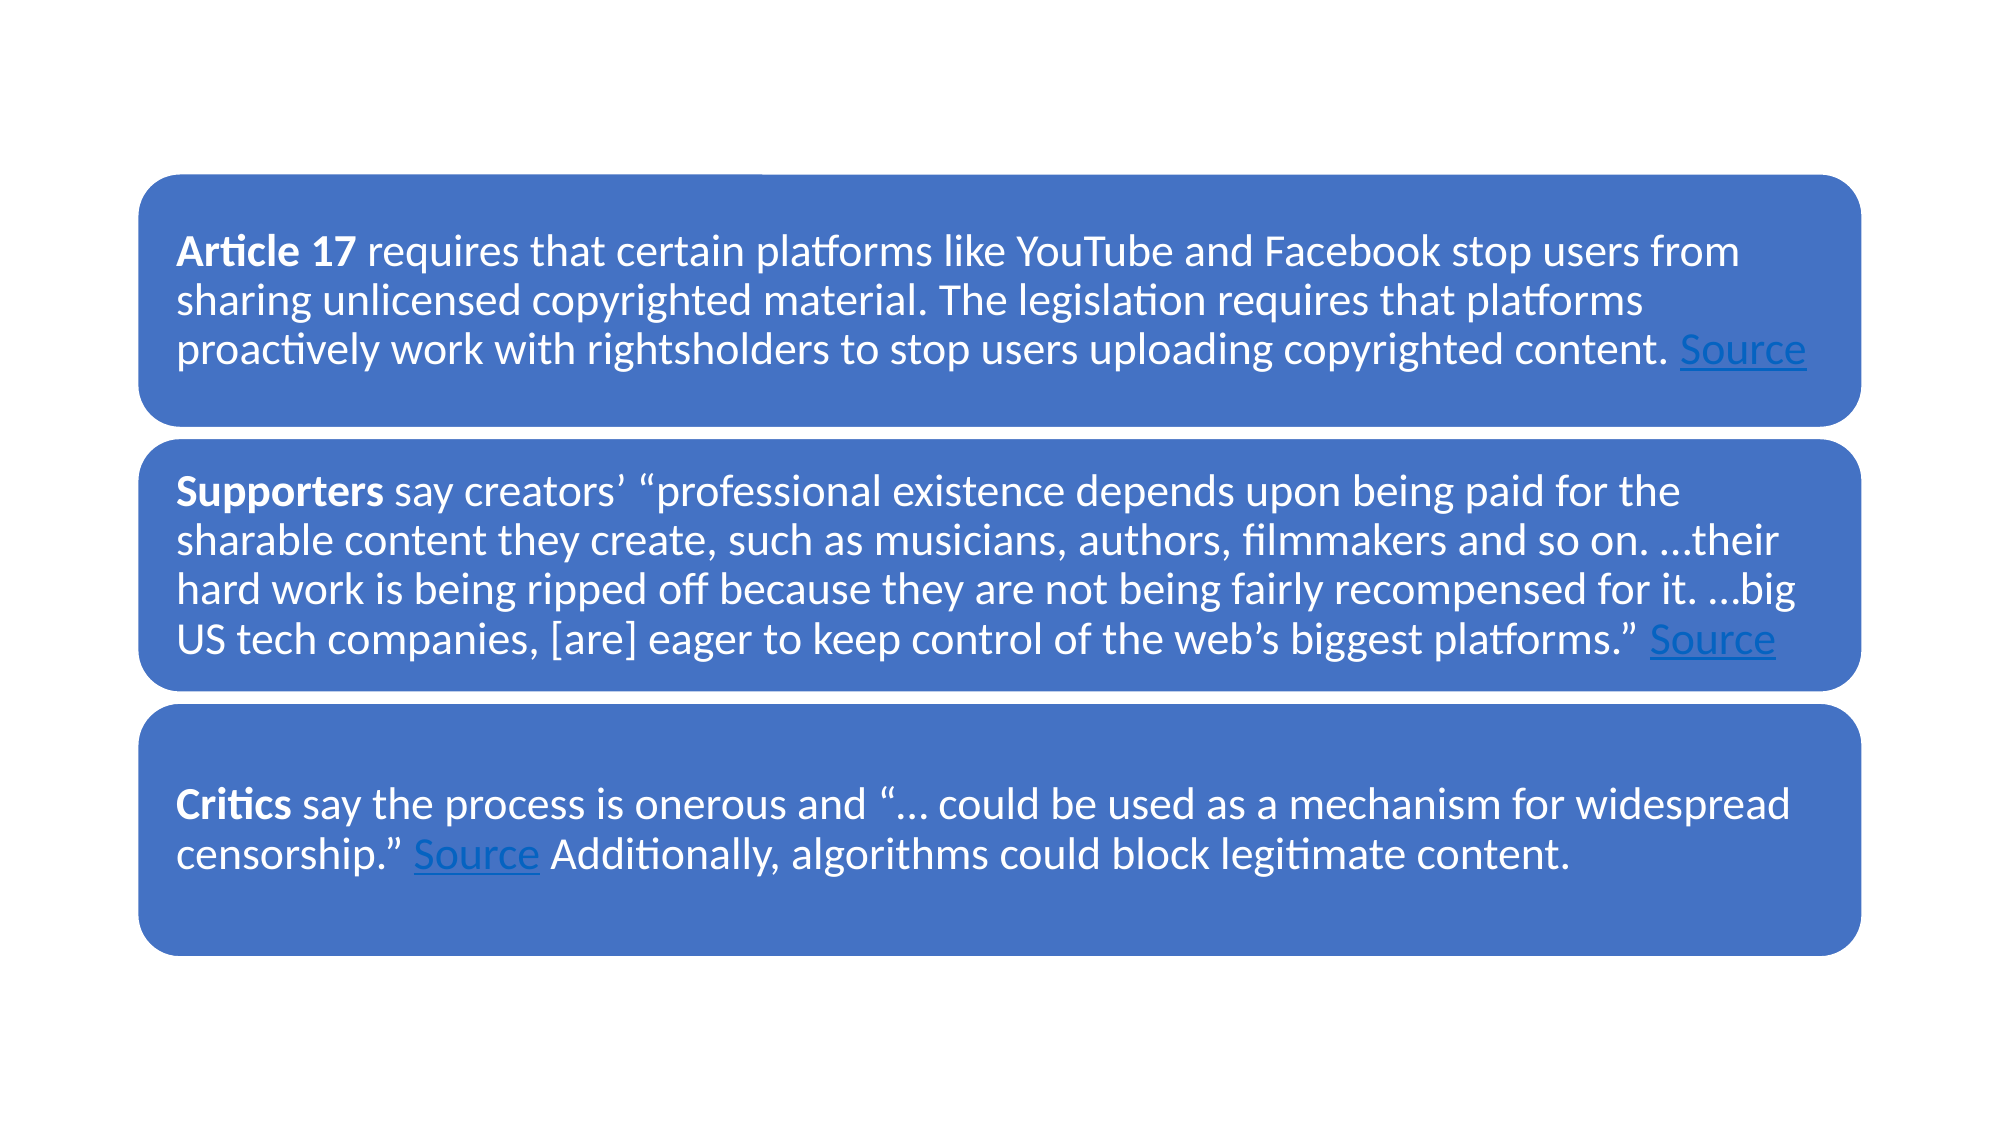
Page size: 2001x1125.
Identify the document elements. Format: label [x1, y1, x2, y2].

list [137, 117, 1863, 1014]
